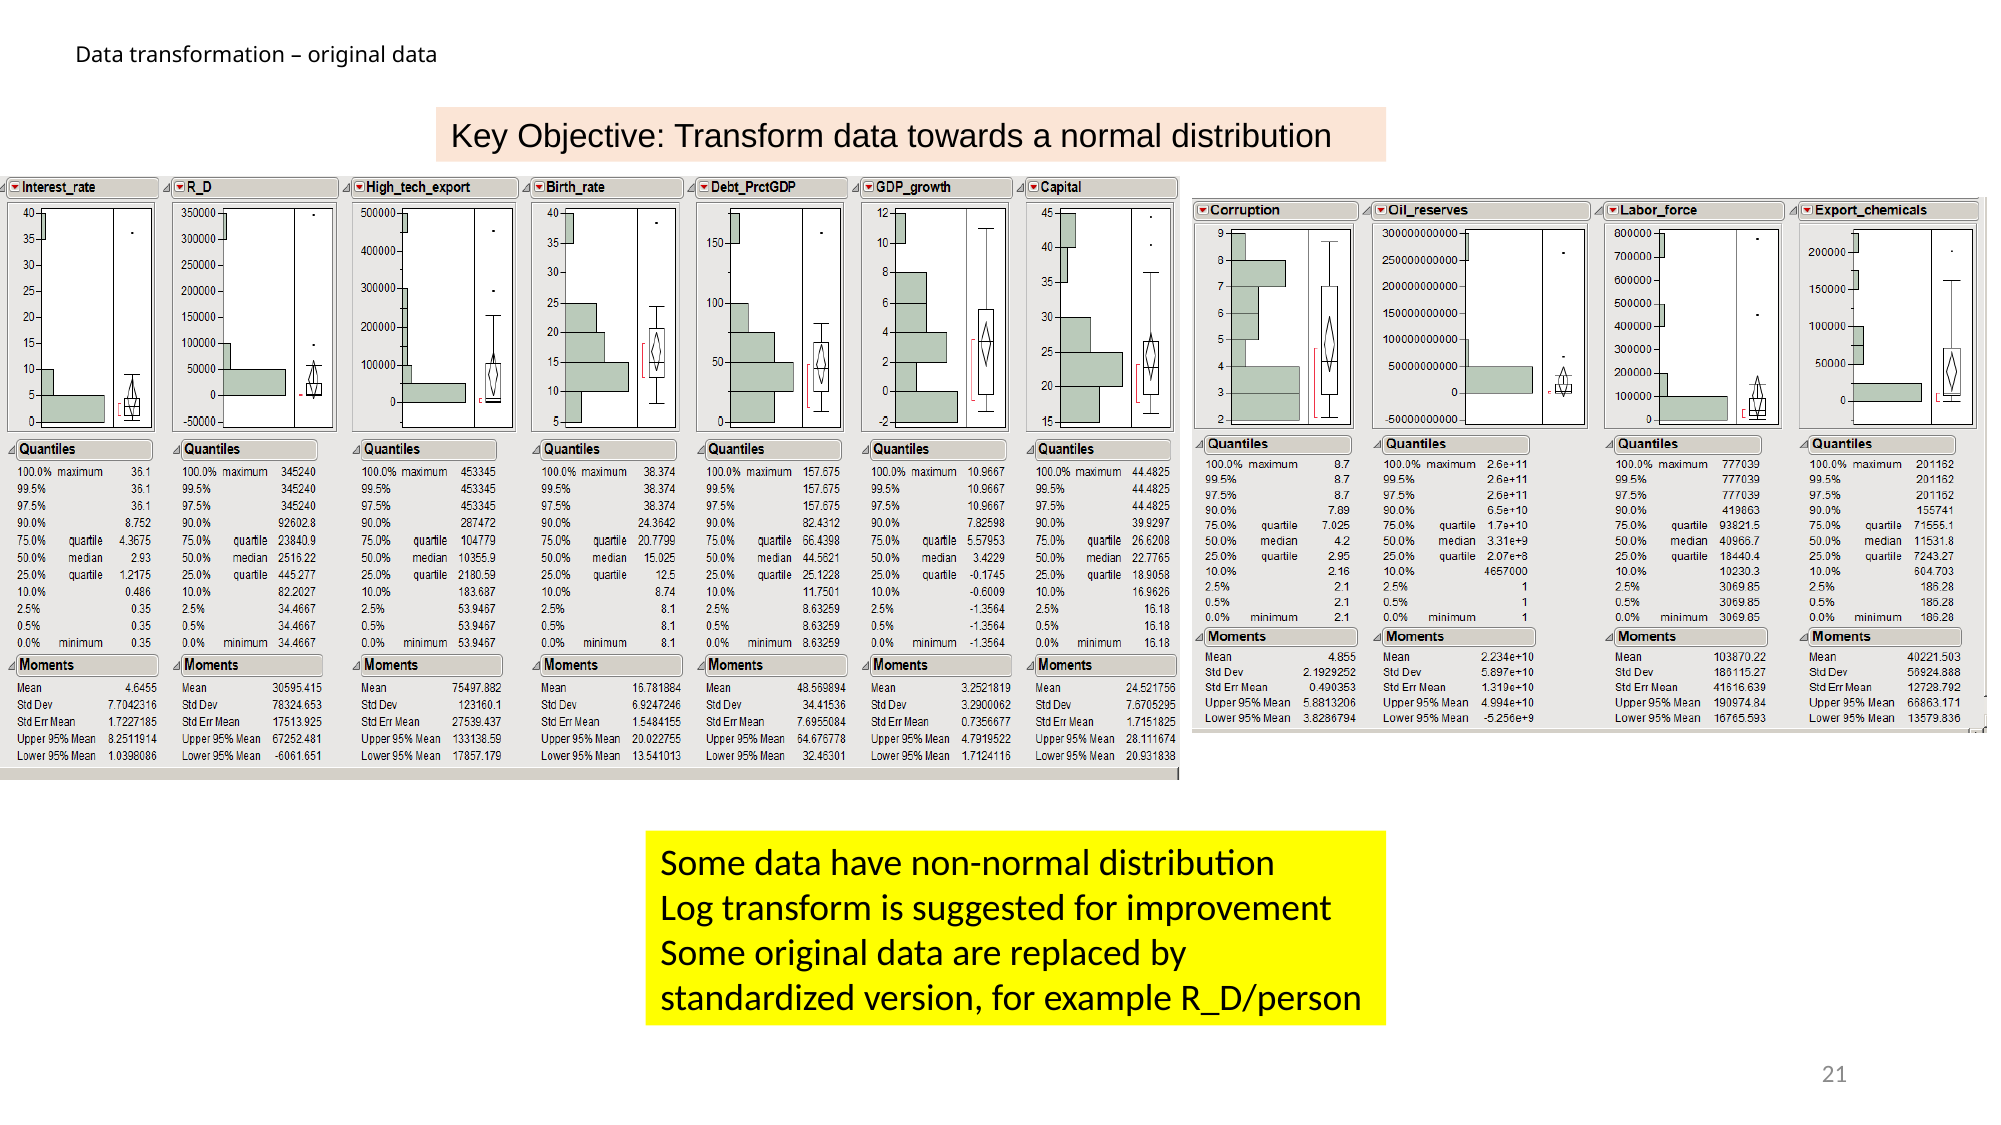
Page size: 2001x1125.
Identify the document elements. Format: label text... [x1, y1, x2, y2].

text_box Some data have non-normal distribution Log transform is suggested for improvement Some original data are replaced by standardized version, for example R_D/person [645, 830, 1387, 1026]
text_box Data transformation – original data [60, 35, 1762, 84]
picture [0, 176, 1180, 780]
text_box Key Objective: Transform data towards a normal distribution [436, 107, 1387, 162]
picture [1192, 197, 1987, 734]
slide_number 21 [1412, 1042, 1863, 1103]
